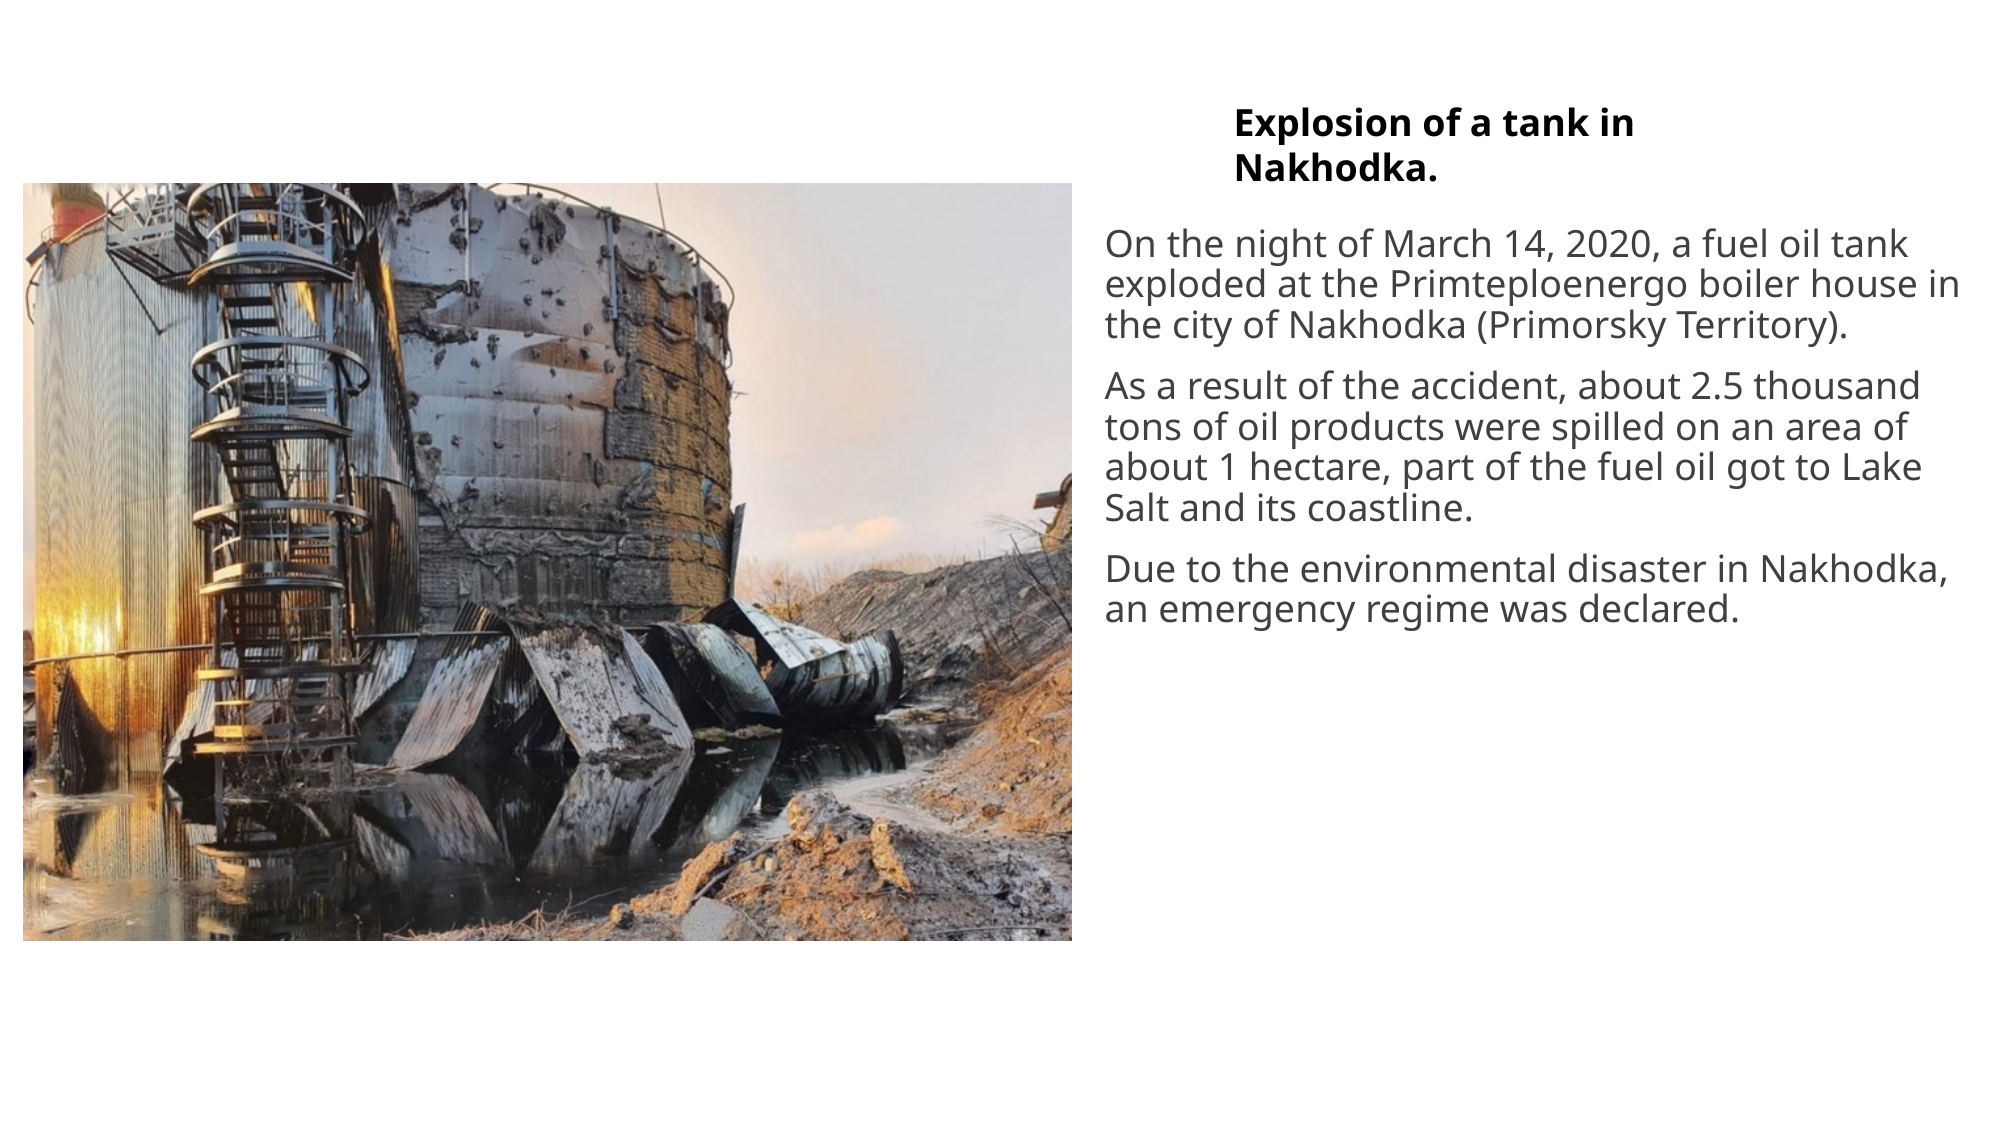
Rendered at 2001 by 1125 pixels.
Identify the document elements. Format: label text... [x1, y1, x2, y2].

picture [23, 183, 1072, 941]
text_box On the night of March 14, 2020, a fuel oil tank exploded at the Primteploenergo boiler house in the city of Nakhodka (Primorsky Territory). As a result of the accident, about 2.5 thousand tons of oil products were spilled on an area of ​​about 1 hectare, part of the fuel oil got to Lake Salt and its coastline. Due to the environmental disaster in Nakhodka, an emergency regime was declared. [1089, 217, 2000, 639]
text_box Explosion of a tank in Nakhodka. [1218, 91, 1784, 197]
